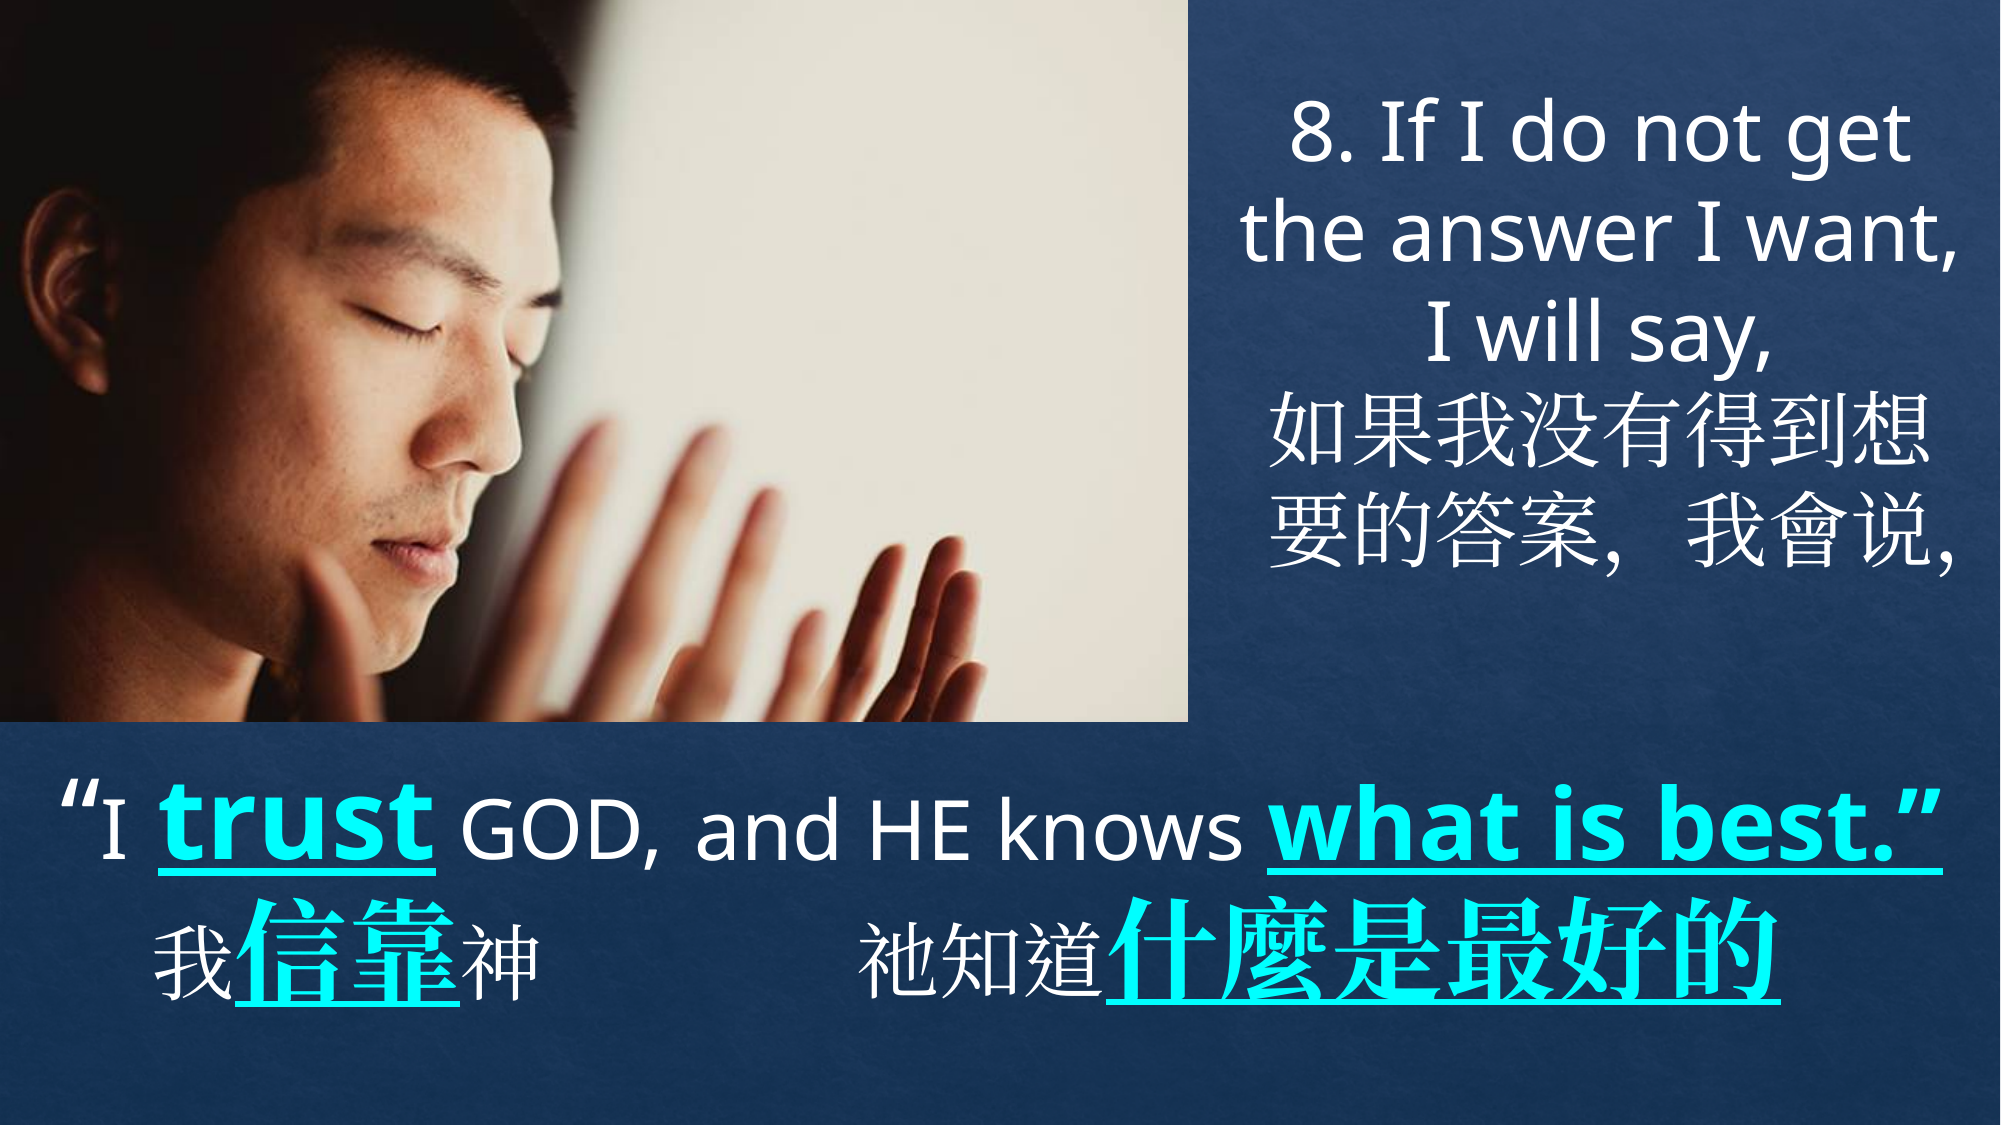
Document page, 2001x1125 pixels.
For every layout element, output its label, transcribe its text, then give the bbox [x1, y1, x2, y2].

text_box and HE knows what is best.” 祂知道什麼是最好的 [655, 752, 1983, 1023]
text_box 8. If I do not get the answer I want, I will say, 如果我没有得到想要的答案，我會说， [1222, 71, 1980, 586]
picture [0, 0, 1188, 722]
text_box “I trust GOD, 我信靠神 [0, 739, 782, 1025]
